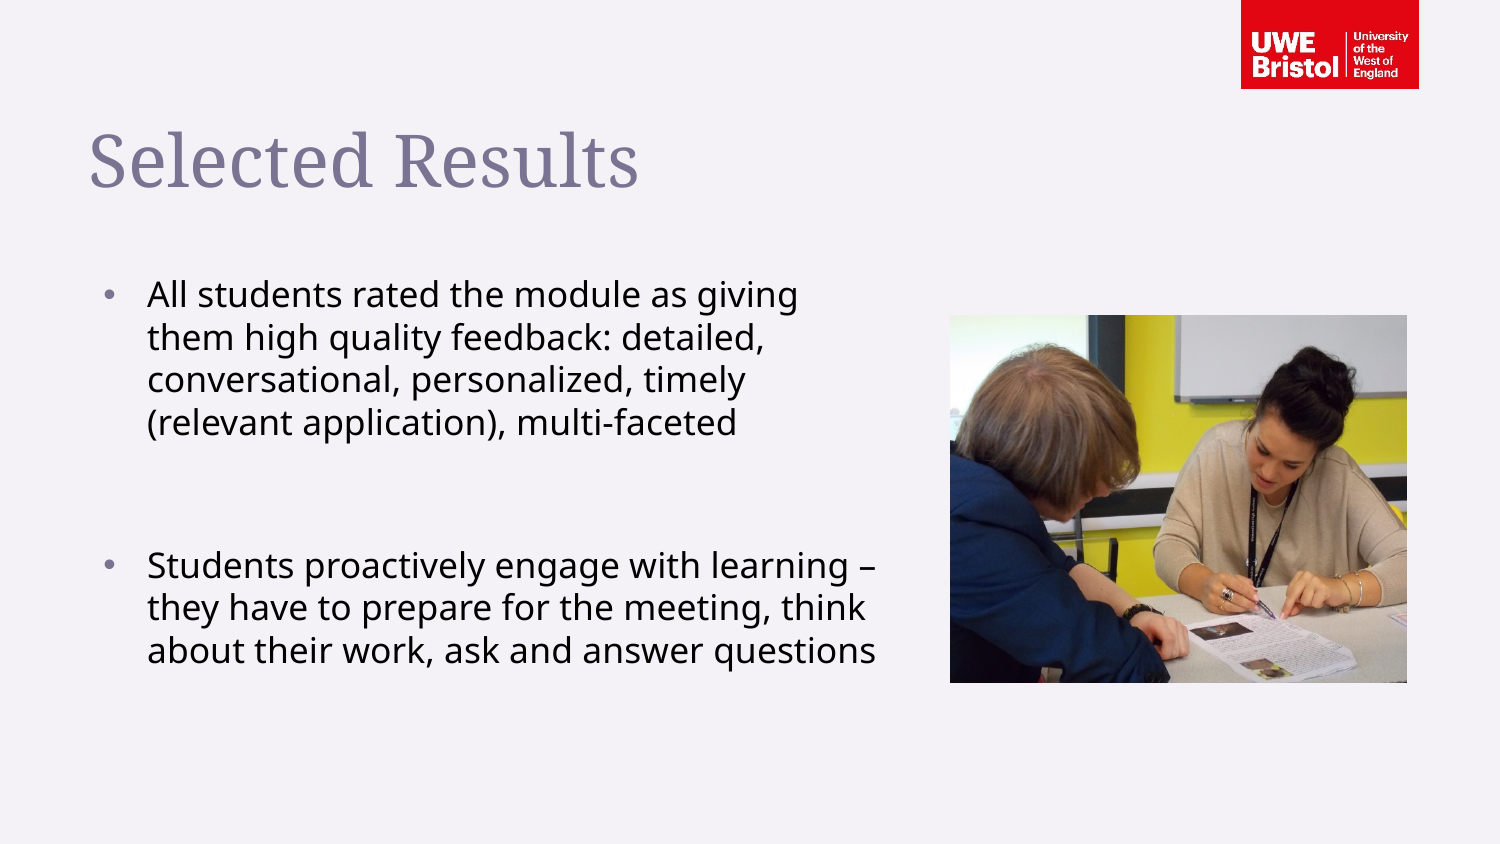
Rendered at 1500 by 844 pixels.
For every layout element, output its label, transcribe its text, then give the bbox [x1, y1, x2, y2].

picture [1241, 0, 1419, 89]
list All students rated the module as giving them high quality feedback: detailed, conversational, personalized, timely (relevant application), multi-faceted Students proactively engage with learning – they have to prepare for the meeting, think about their work, ask and answer questions [88, 264, 892, 753]
list Selected Results [88, 114, 1242, 195]
picture [950, 315, 1407, 683]
